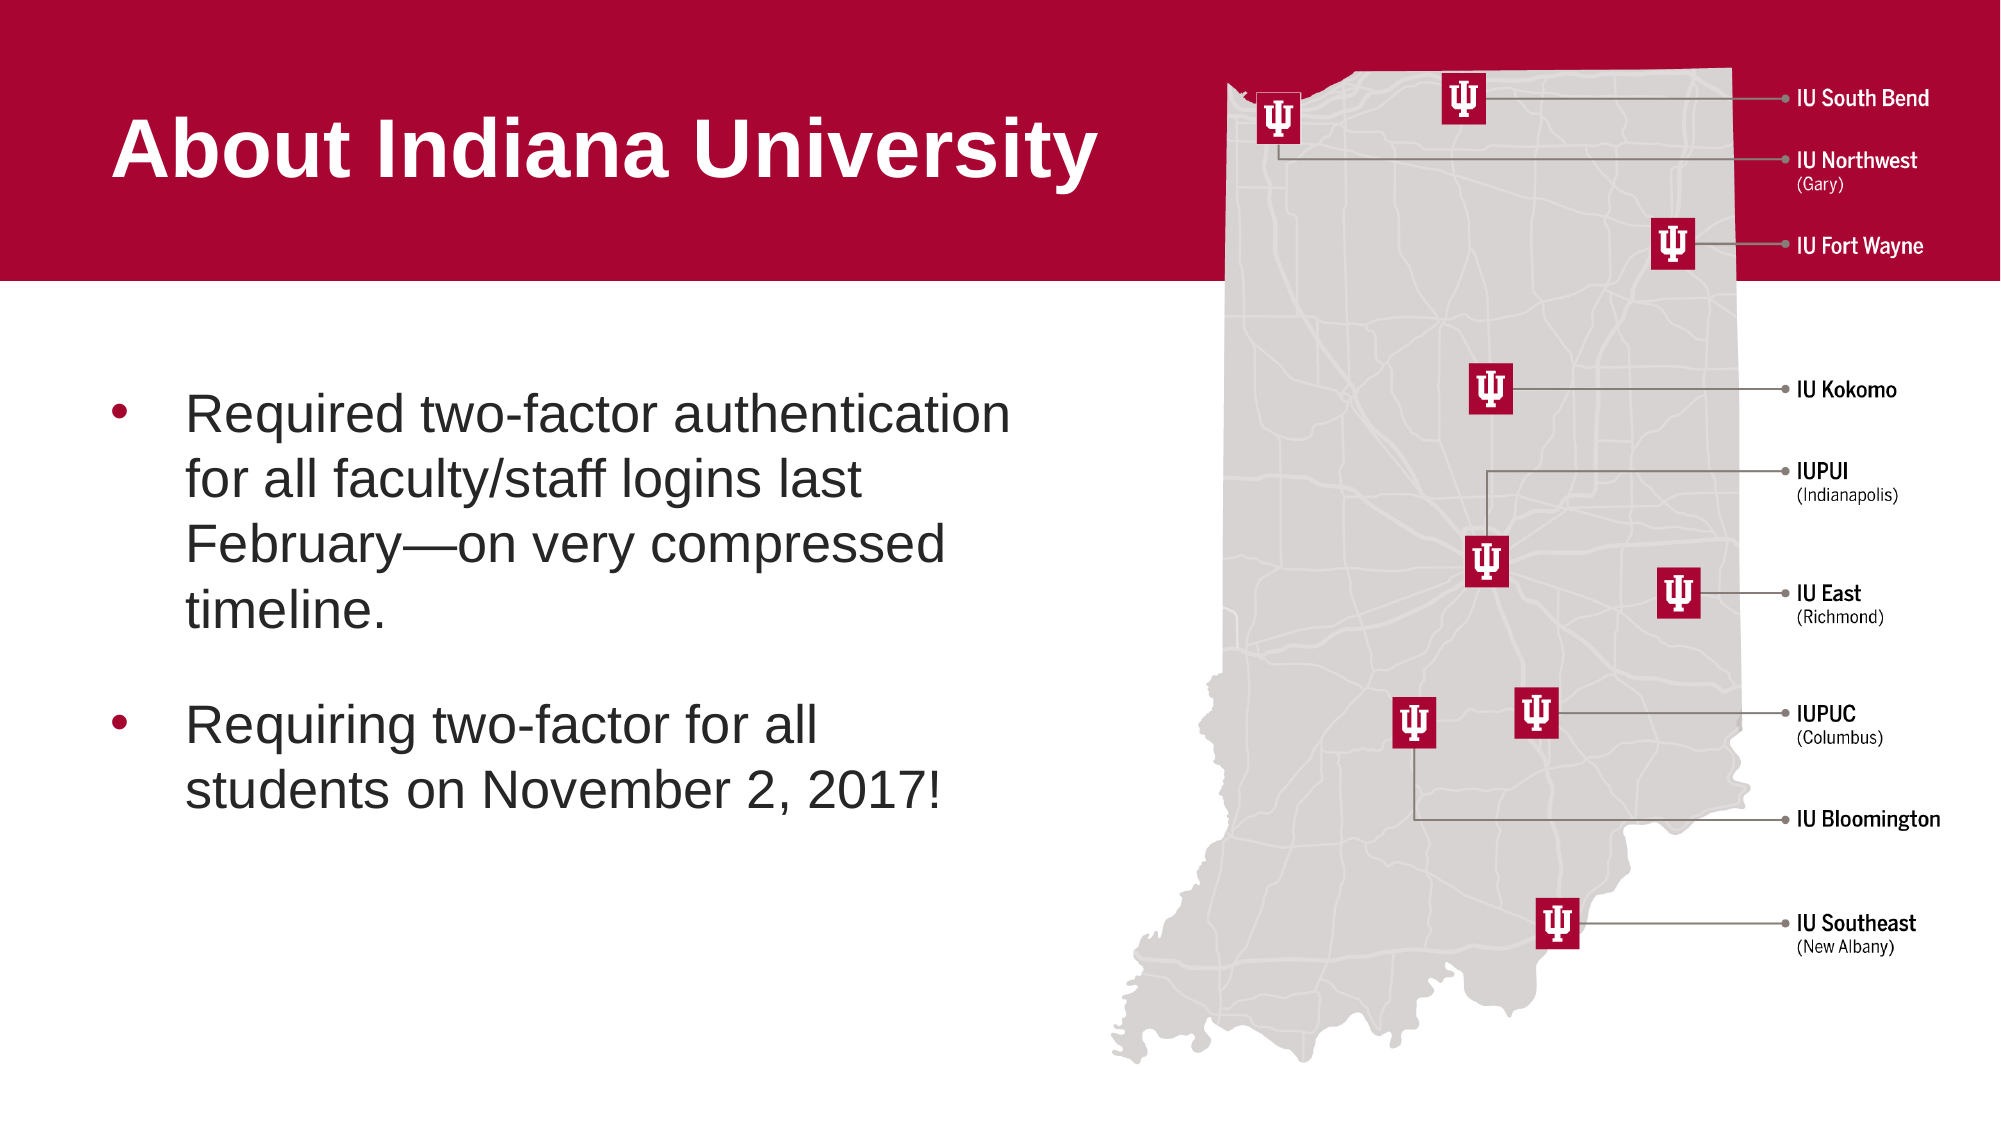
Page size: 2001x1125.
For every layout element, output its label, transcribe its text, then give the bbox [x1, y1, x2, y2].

text_box Required two-factor authentication for all faculty/staff logins last February—on very compressed timeline. Requiring two-factor for all students on November 2, 2017! [95, 371, 1033, 1014]
title About Indiana University [95, 57, 1169, 245]
picture [0, 0, 2001, 1125]
